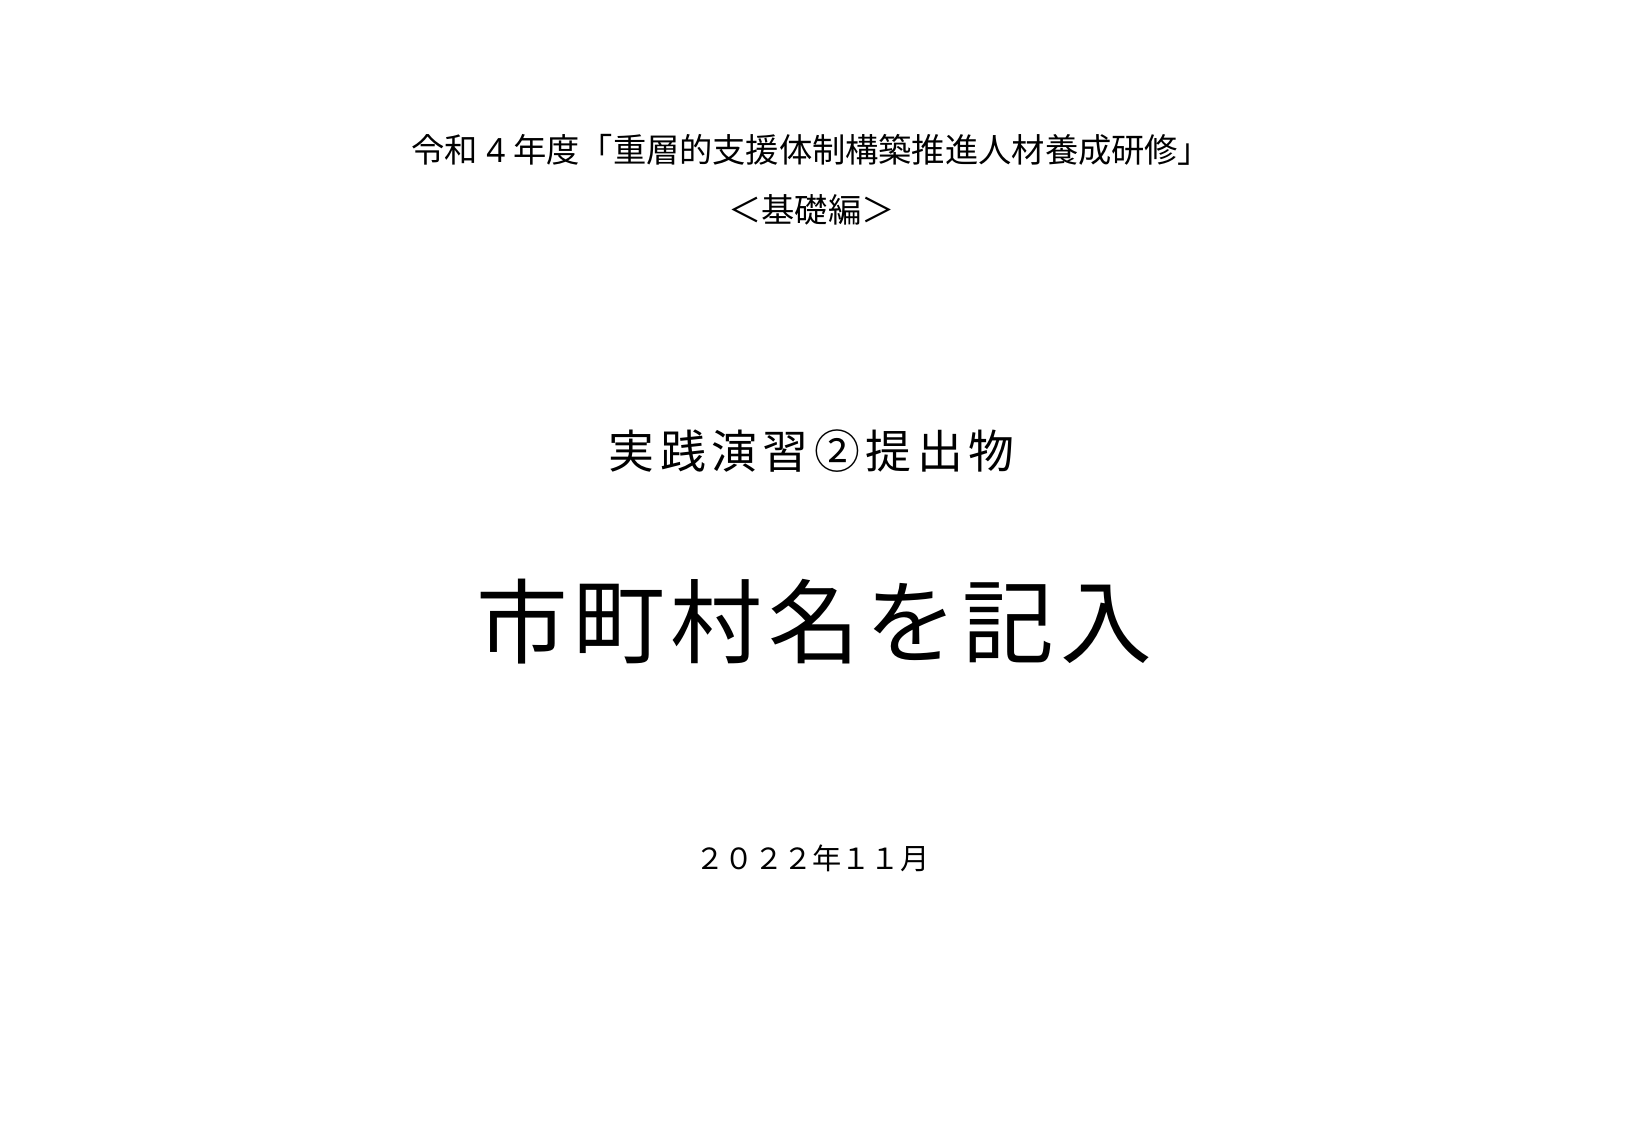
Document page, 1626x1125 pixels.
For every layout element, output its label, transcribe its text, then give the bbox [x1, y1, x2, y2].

title 実践演習②提出物 市町村名を記入 [0, 385, 1624, 698]
list ２０２２年１１月 [374, 822, 1252, 911]
text_box 令和4年度「重層的支援体制構築推進人材養成研修」 ＜基礎編＞ [397, 113, 1227, 237]
